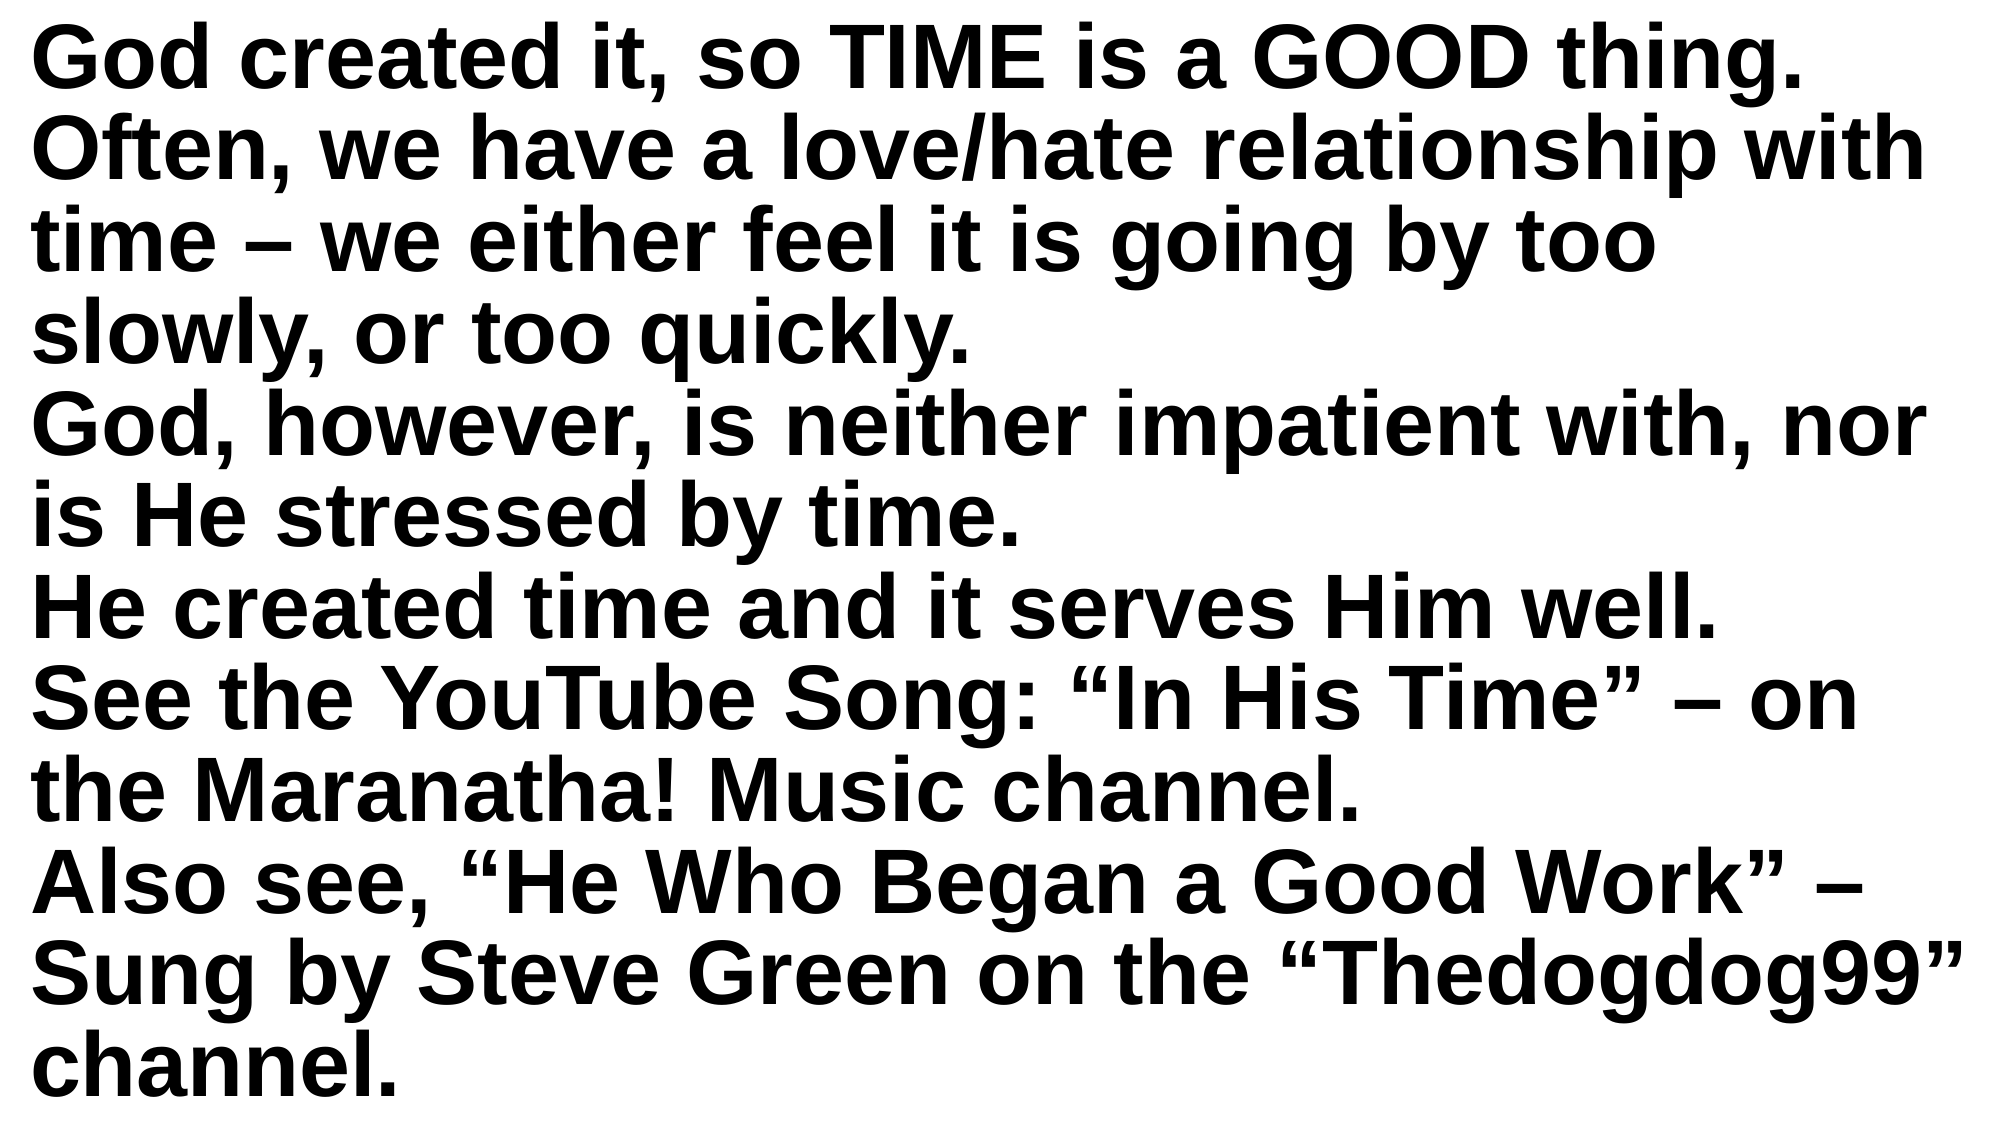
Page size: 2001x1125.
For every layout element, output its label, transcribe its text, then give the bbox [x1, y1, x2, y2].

subtitle God created it, so TIME is a GOOD thing. Often, we have a love/hate relationship with time – we either feel it is going by too slowly, or too quickly. God, however, is neither impatient with, nor is He stressed by time. He created time and it serves Him well. See the YouTube Song: “In His Time” – on the Maranatha! Music channel. Also see, “He Who Began a Good Work” – Sung by Steve Green on the “Thedogdog99” channel. [0, 0, 2000, 1125]
